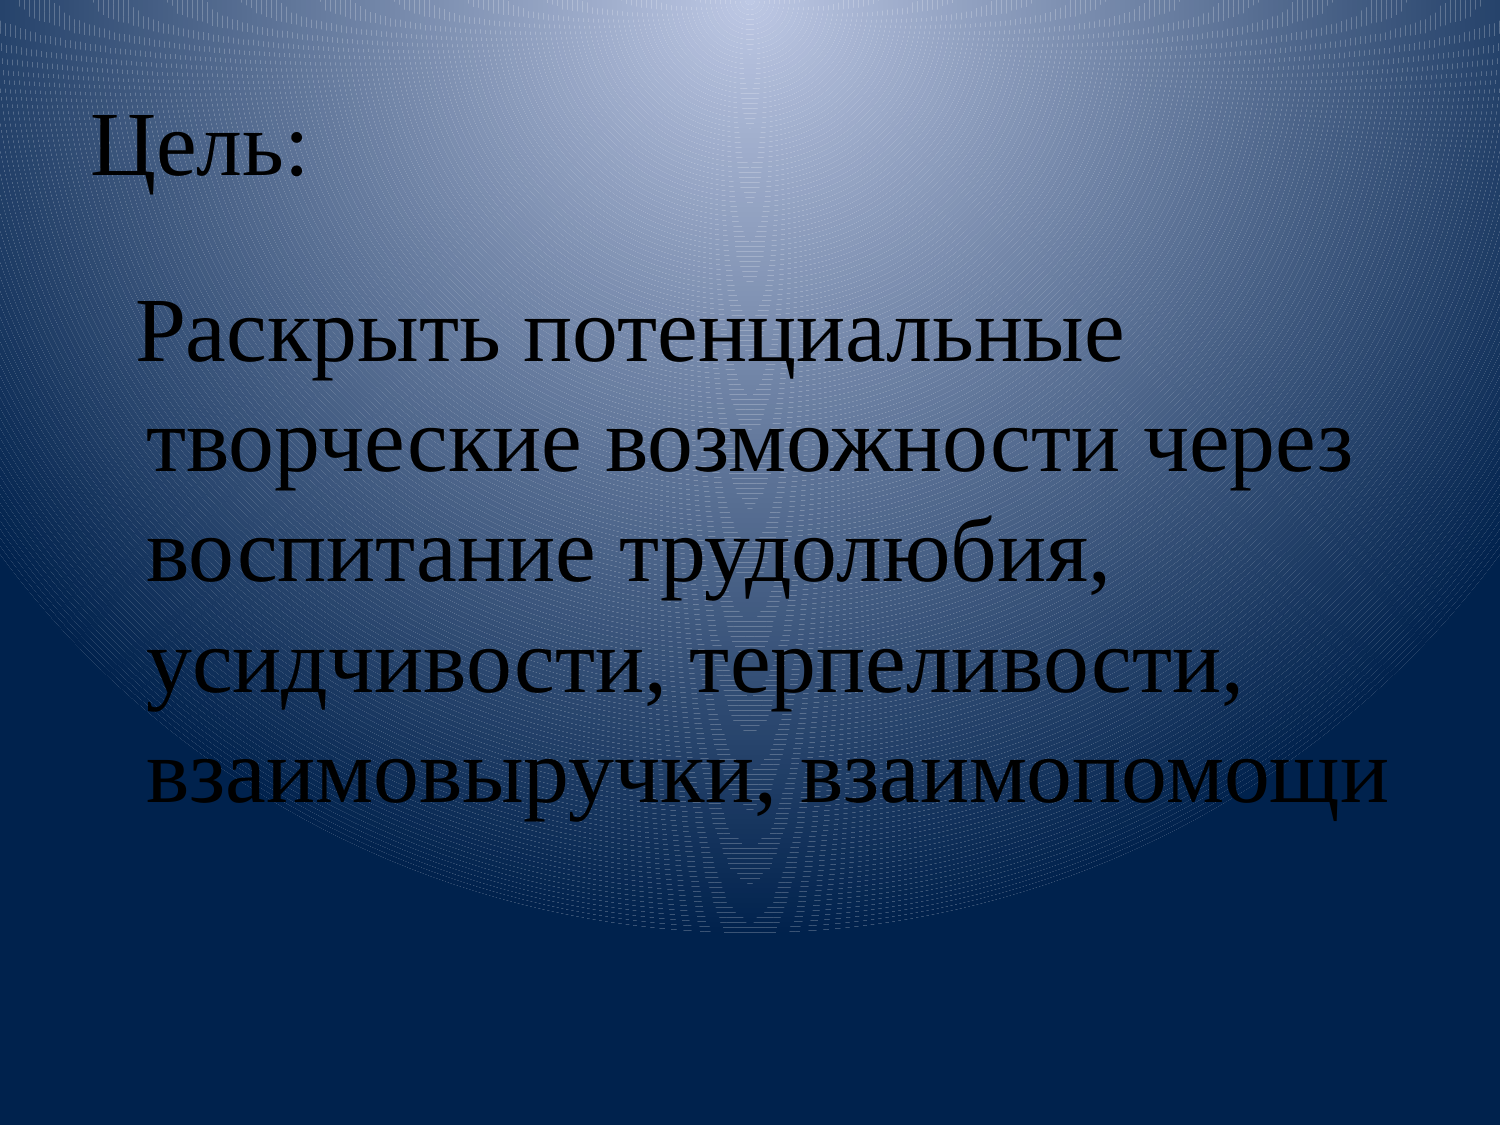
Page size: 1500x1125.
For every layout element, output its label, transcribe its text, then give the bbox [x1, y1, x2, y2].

title Цель: [75, 45, 1425, 233]
list Раскрыть потенциальные творческие возможности через воспитание трудолюбия, усидчивости, терпеливости, взаимовыручки, взаимопомощи [75, 262, 1425, 1032]
